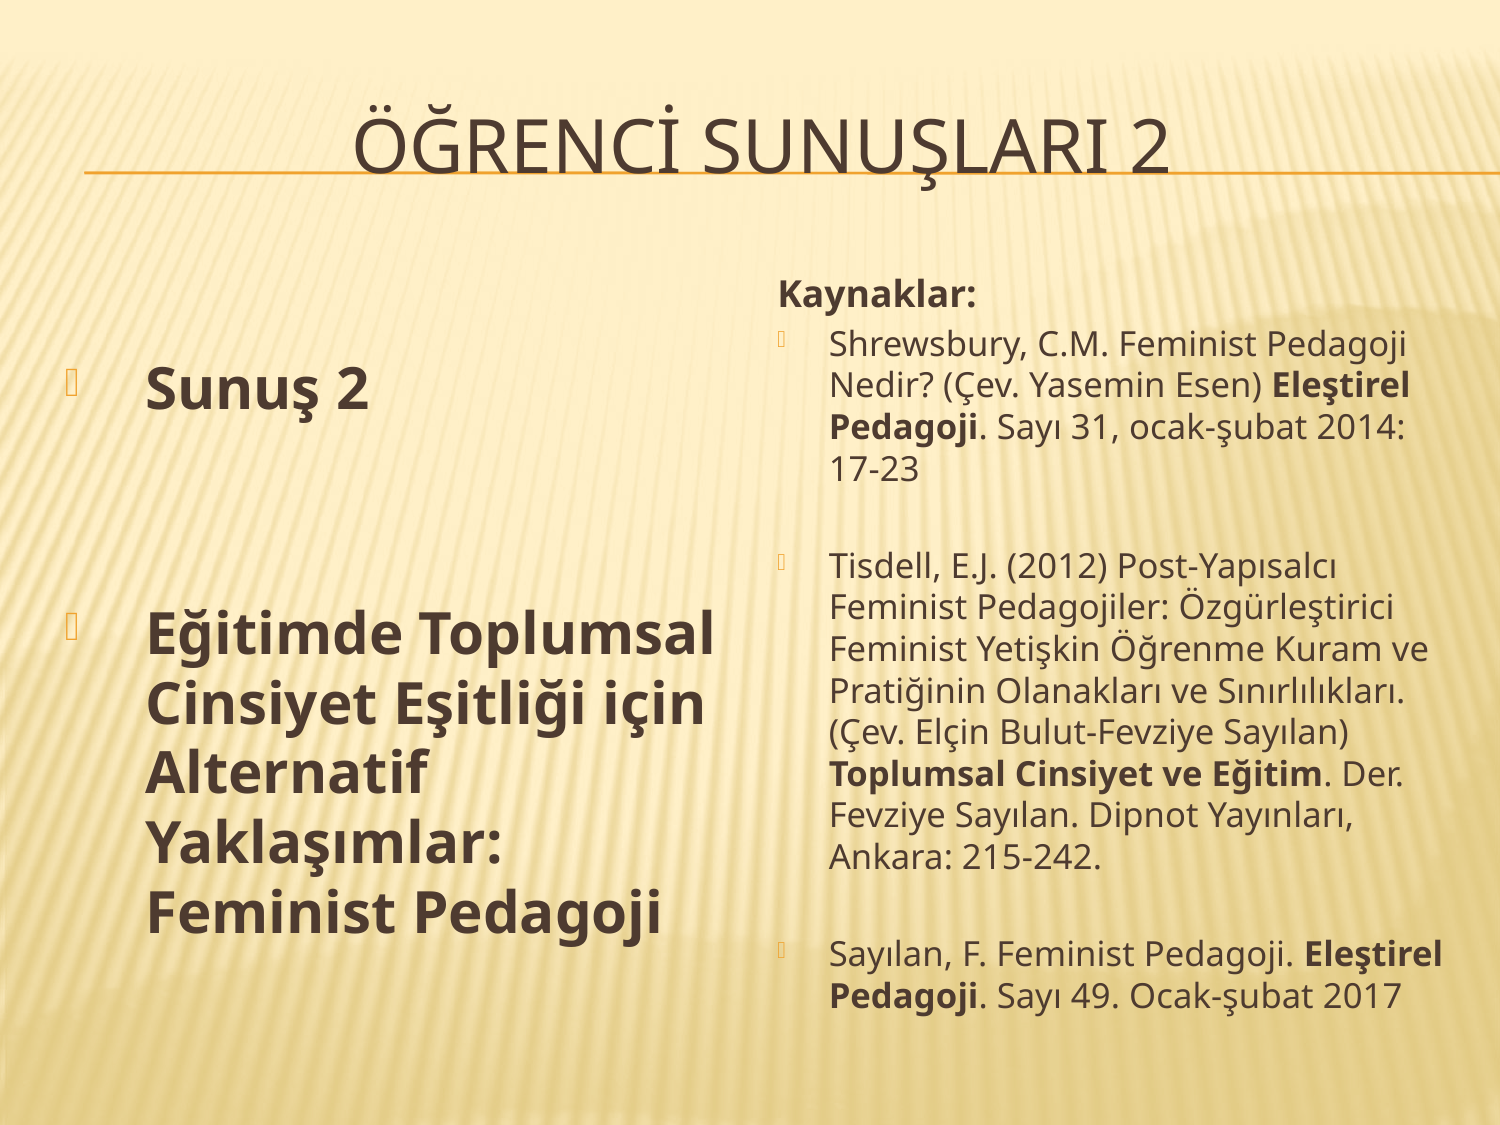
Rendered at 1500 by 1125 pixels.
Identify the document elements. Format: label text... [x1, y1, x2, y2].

title Öğrenci sunuşlarI 2 [49, 75, 1475, 213]
list Sunuş 2 Eğitimde Toplumsal Cinsiyet Eşitliği için Alternatif Yaklaşımlar: Feminist Pedagoji [50, 262, 738, 1038]
list Kaynaklar: Shrewsbury, C.M. Feminist Pedagoji Nedir? (Çev. Yasemin Esen) Eleştirel Pedagoji. Sayı 31, ocak-şubat 2014: 17-23 Tisdell, E.J. (2012) Post-Yapısalcı Feminist Pedagojiler: Özgürleştirici Feminist Yetişkin Öğrenme Kuram ve Pratiğinin Olanakları ve Sınırlılıkları. (Çev. Elçin Bulut-Fevziye Sayılan) Toplumsal Cinsiyet ve Eğitim. Der. Fevziye Sayılan. Dipnot Yayınları, Ankara: 215-242. Sayılan, F. Feminist Pedagoji. Eleştirel Pedagoji. Sayı 49. Ocak-şubat 2017 [762, 262, 1475, 1038]
